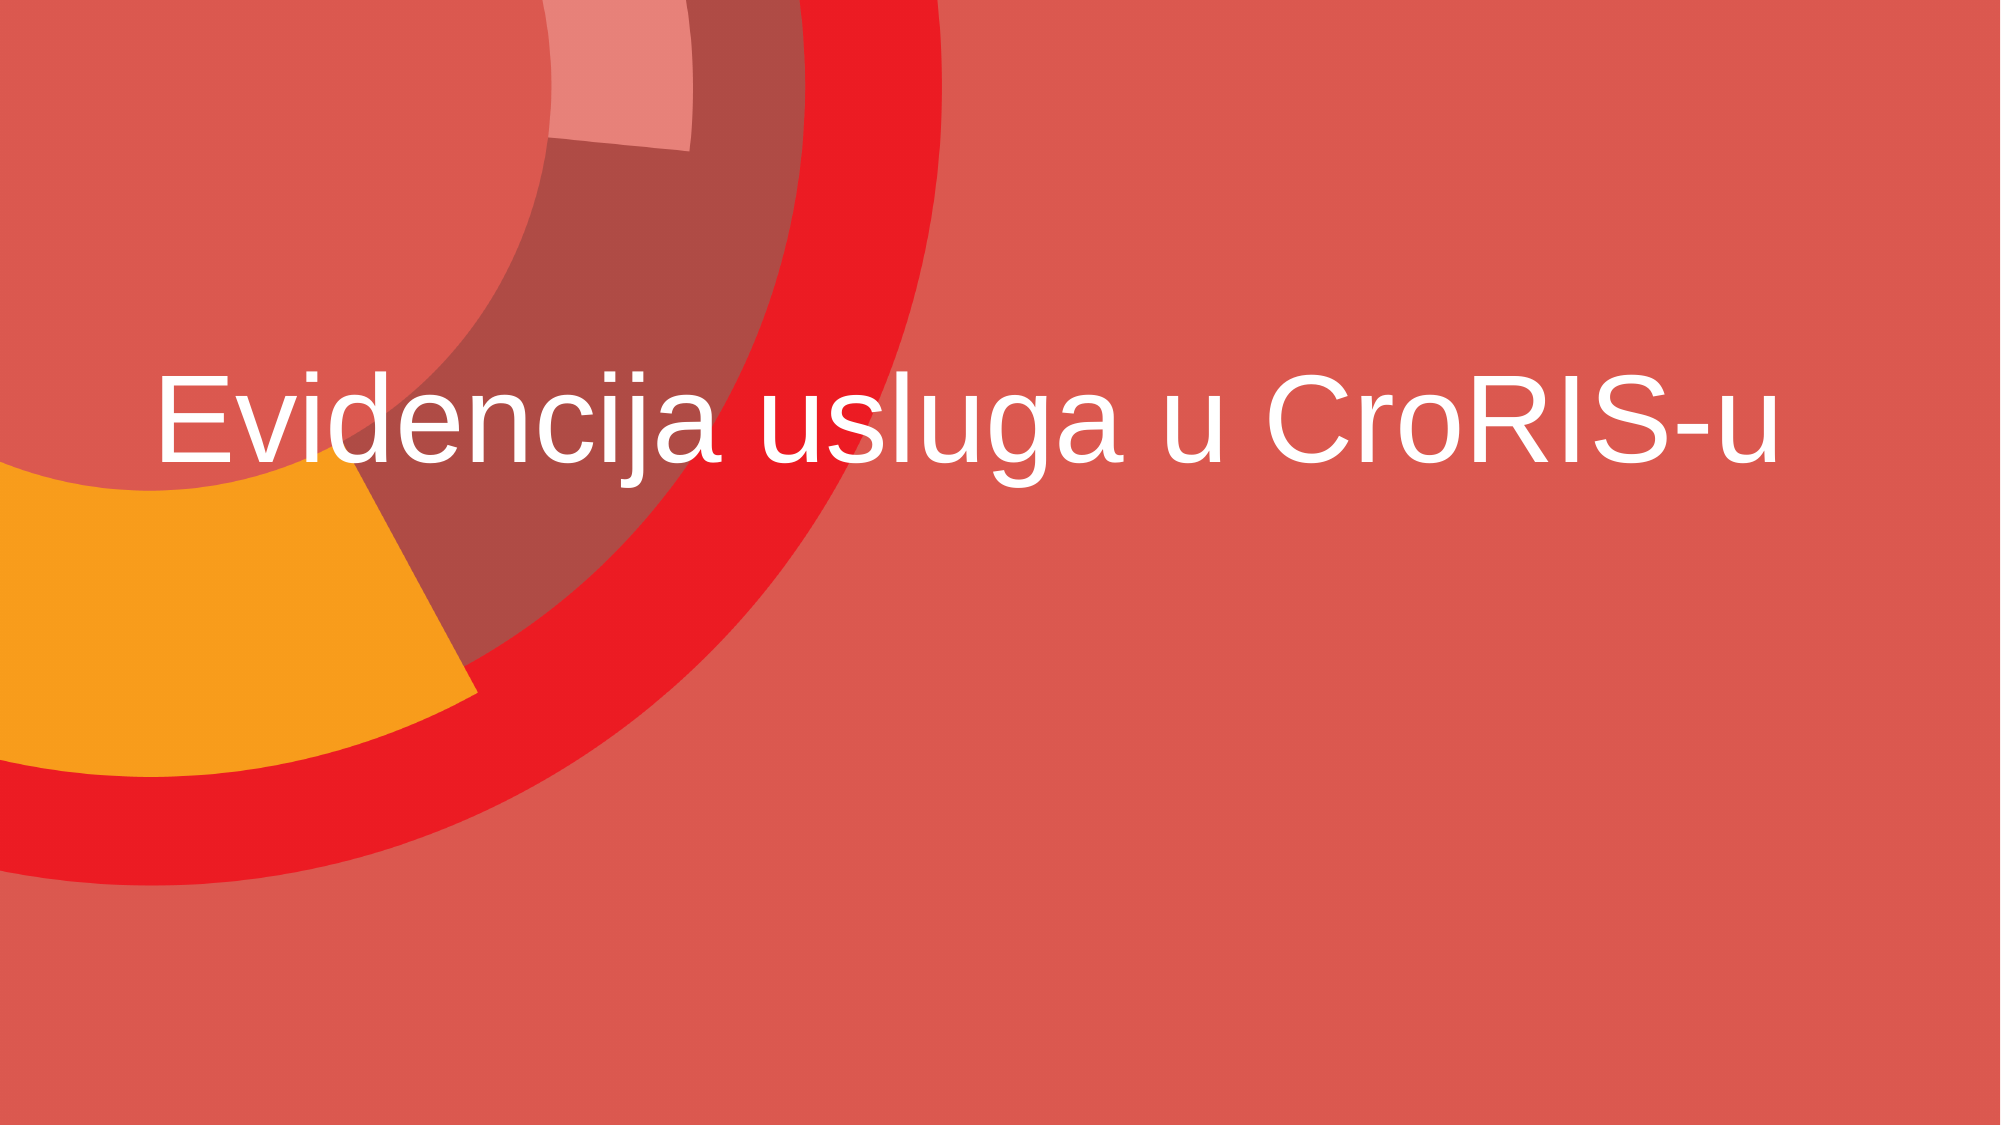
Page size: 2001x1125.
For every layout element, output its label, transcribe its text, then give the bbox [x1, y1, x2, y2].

picture [0, 0, 2001, 1125]
title Evidencija usluga u CroRIS-u [137, 117, 1839, 497]
